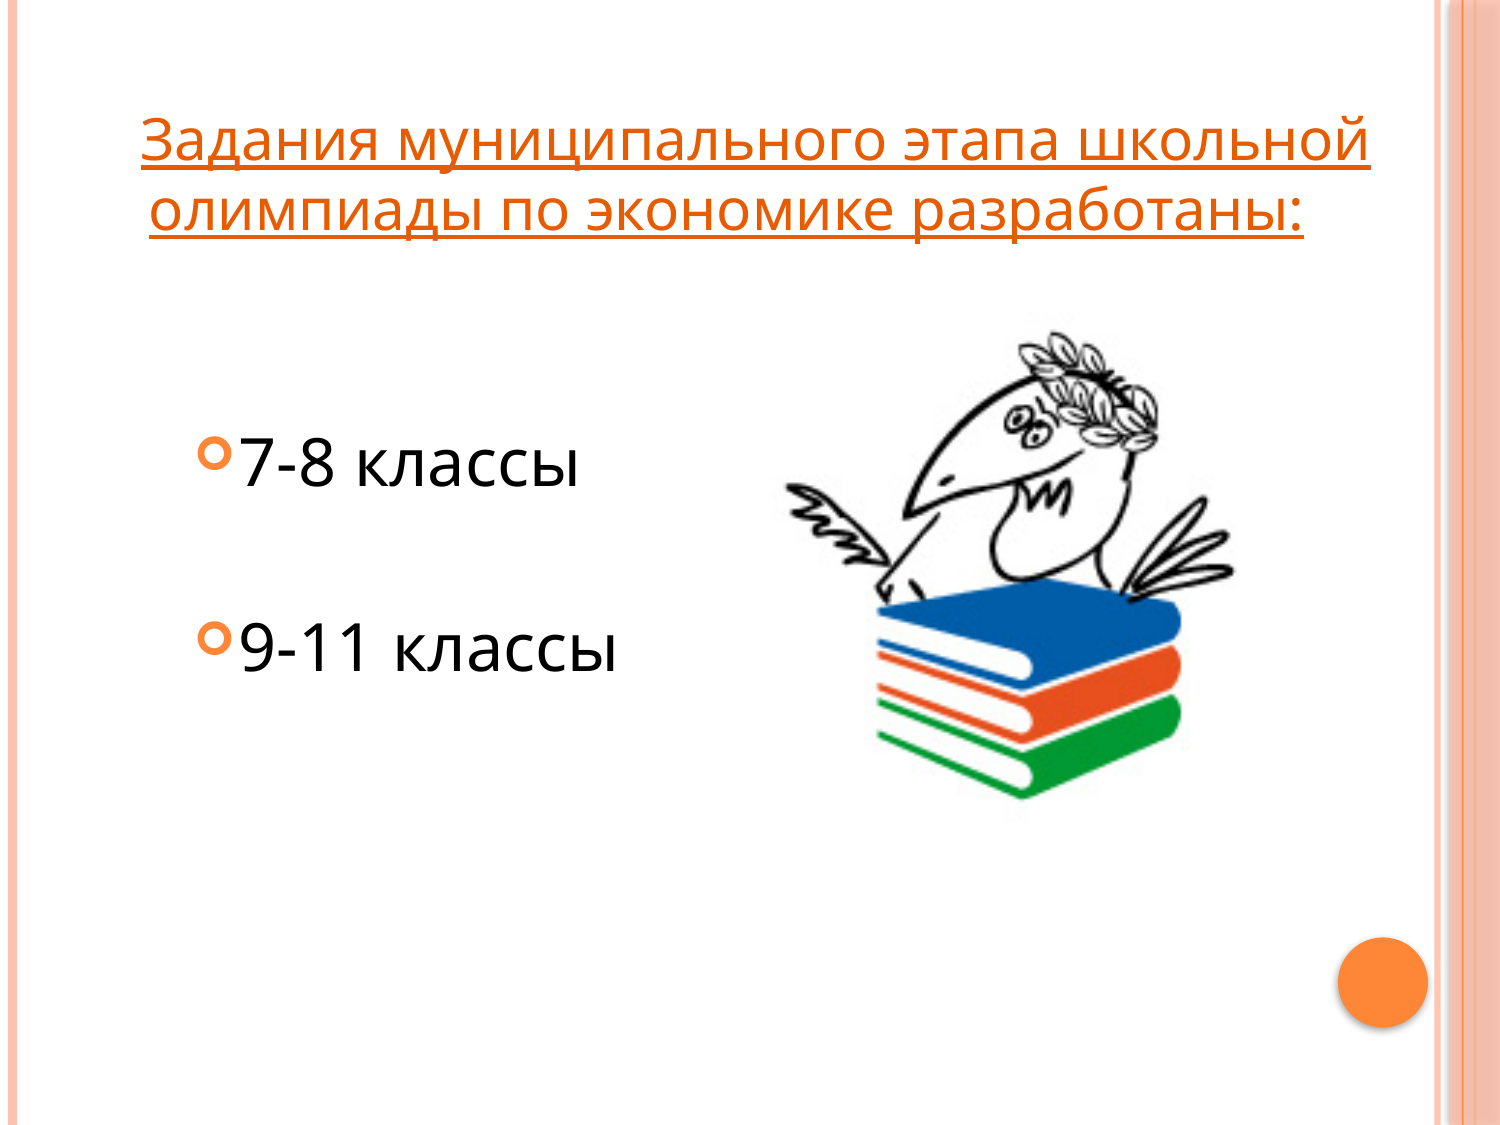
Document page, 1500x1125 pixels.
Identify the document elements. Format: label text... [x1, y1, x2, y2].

picture [749, 266, 1289, 847]
list Задания муниципального этапа школьной олимпиады по экономике разработаны: 7-8 классы 9-11 классы [46, 35, 1407, 774]
